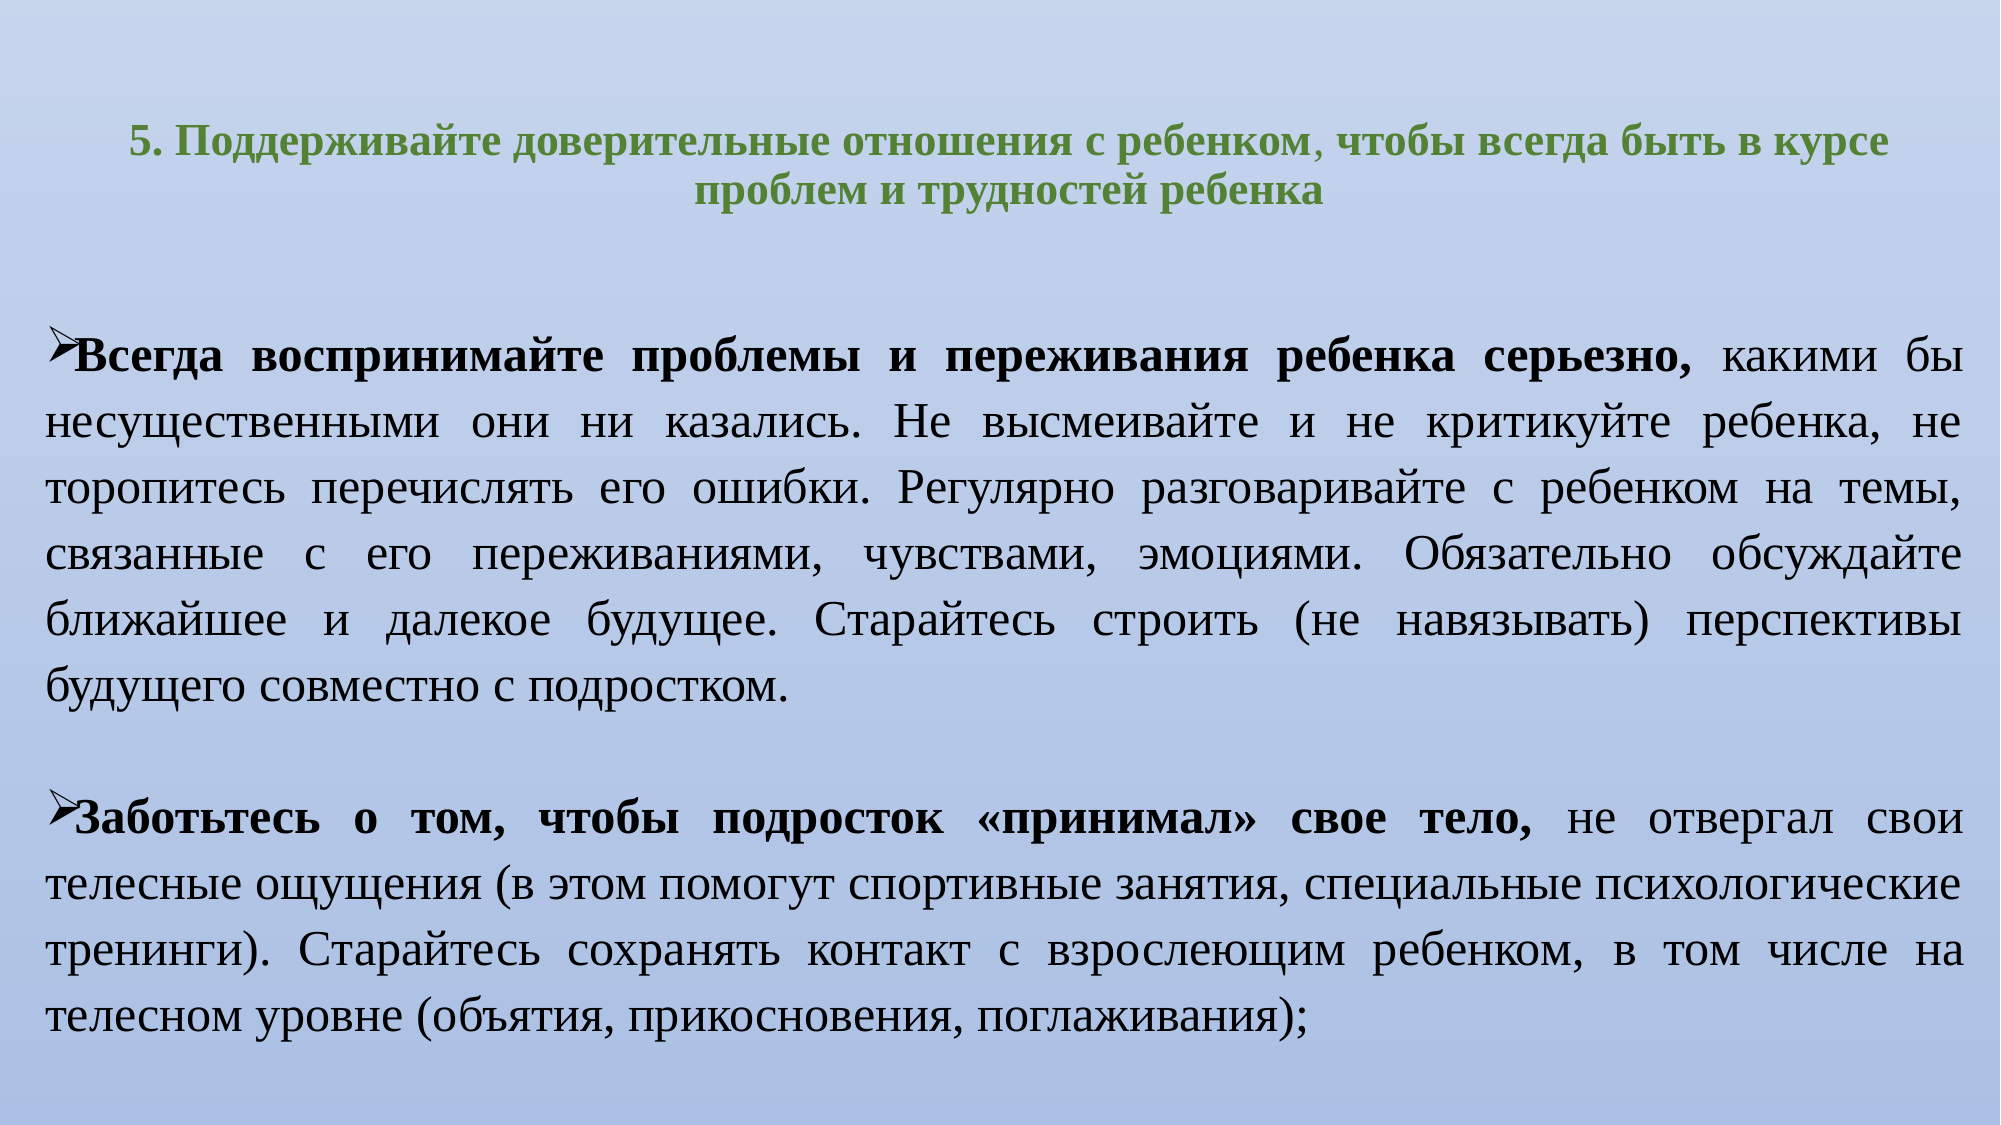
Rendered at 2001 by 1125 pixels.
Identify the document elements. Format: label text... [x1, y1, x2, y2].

title 5. Поддерживайте доверительные отношения с ребенком, чтобы всегда быть в курсе проблем и трудностей ребенка [66, 108, 1953, 278]
list Всегда воспринимайте проблемы и переживания ребенка серьезно, какими бы несущественными они ни казались. Не высмеивайте и не критикуйте ребенка, не торопитесь перечислять его ошибки. Регулярно разговаривайте с ребенком на темы, связанные с его переживаниями, чувствами, эмоциями. Обязательно обсуждайте ближайшее и далекое будущее. Старайтесь строить (не навязывать) перспективы будущего совместно с подростком. Заботьтесь о том, чтобы подросток «принимал» свое тело, не отвергал свои телесные ощущения (в этом помогут спортивные занятия, специальные психологические тренинги). Старайтесь сохранять контакт с взрослеющим ребенком, в том числе на телесном уровне (объятия, прикосновения, поглаживания); [30, 307, 1980, 1066]
